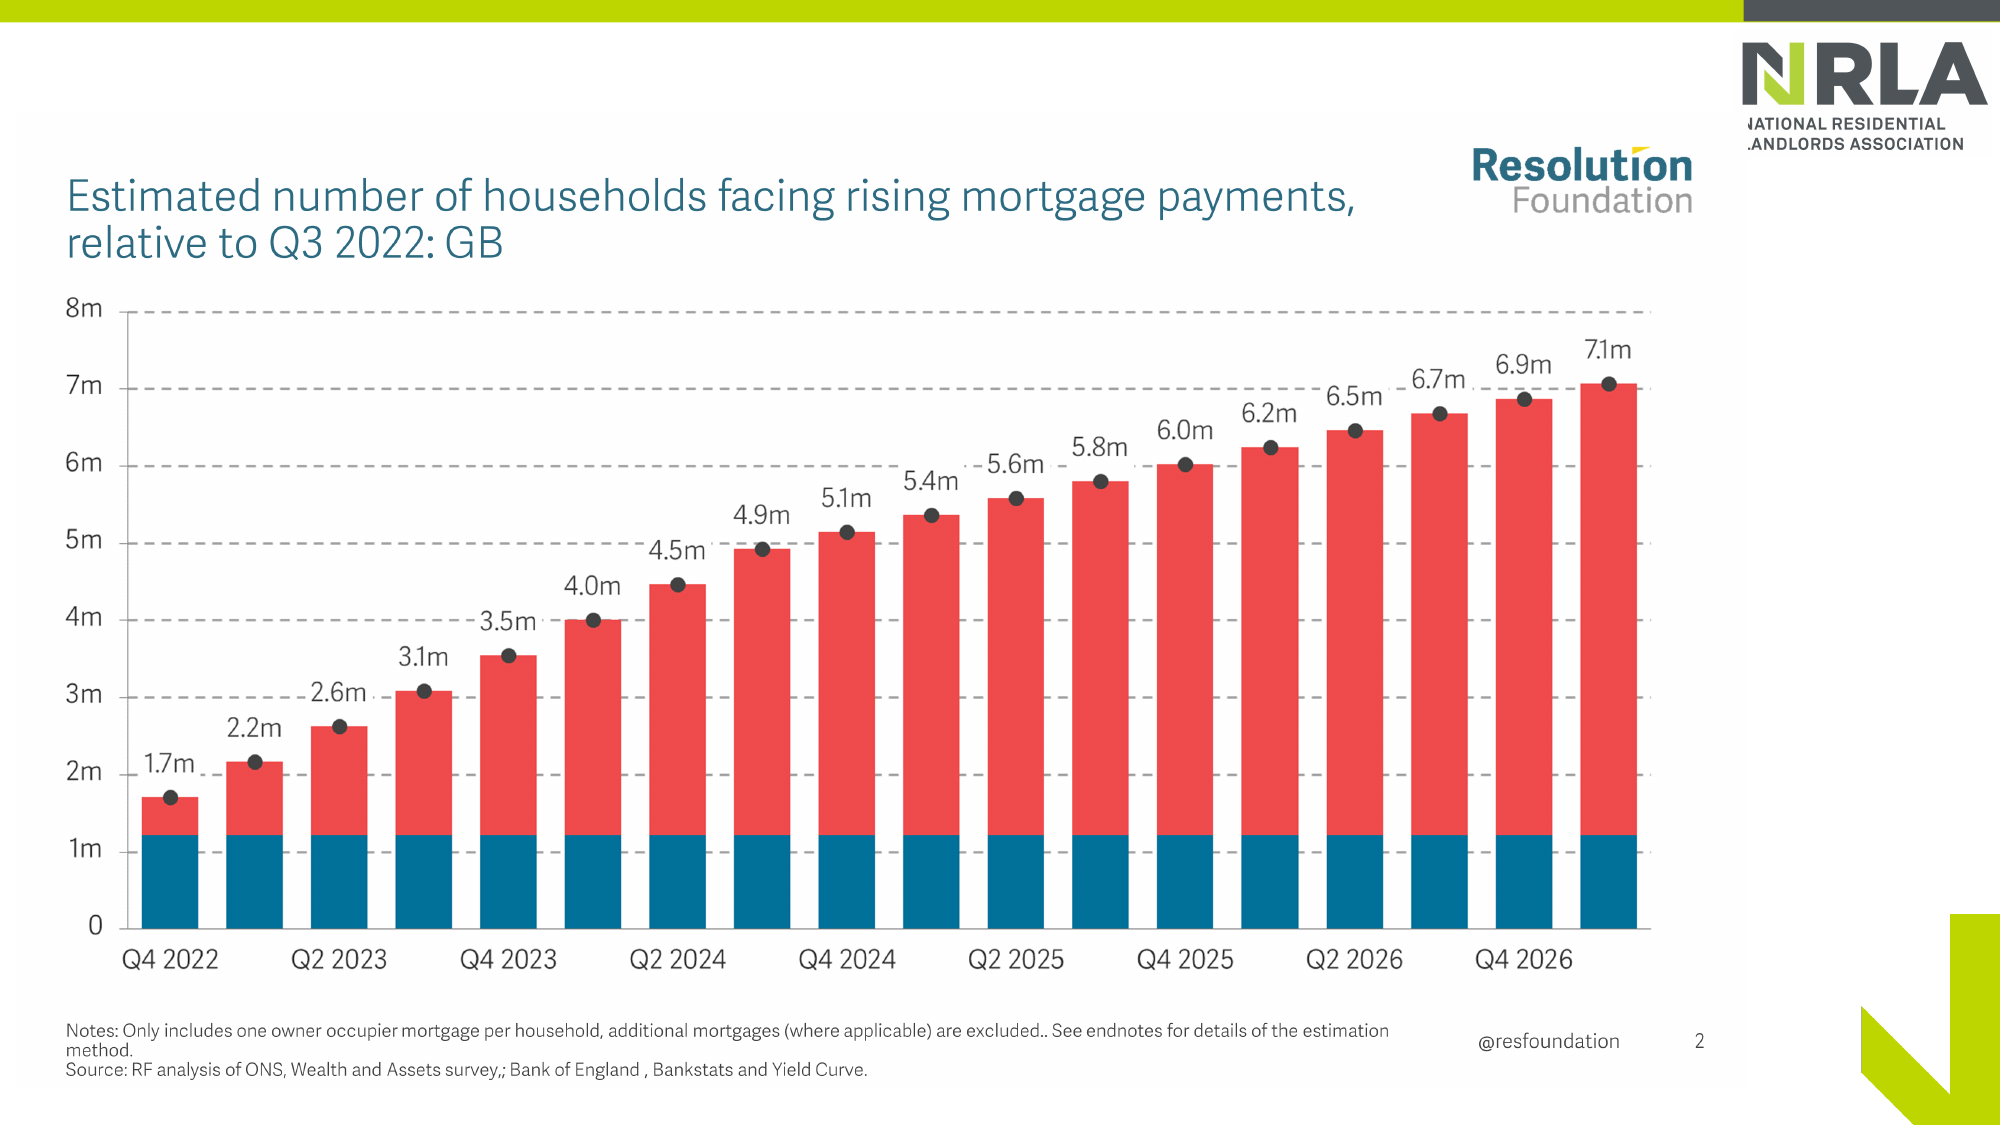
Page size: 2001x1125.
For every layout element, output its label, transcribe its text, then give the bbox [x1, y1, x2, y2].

picture [1743, 868, 2000, 1125]
picture [15, 30, 1992, 1088]
list House prices Inflation Interest rates [301, 541, 1797, 1110]
